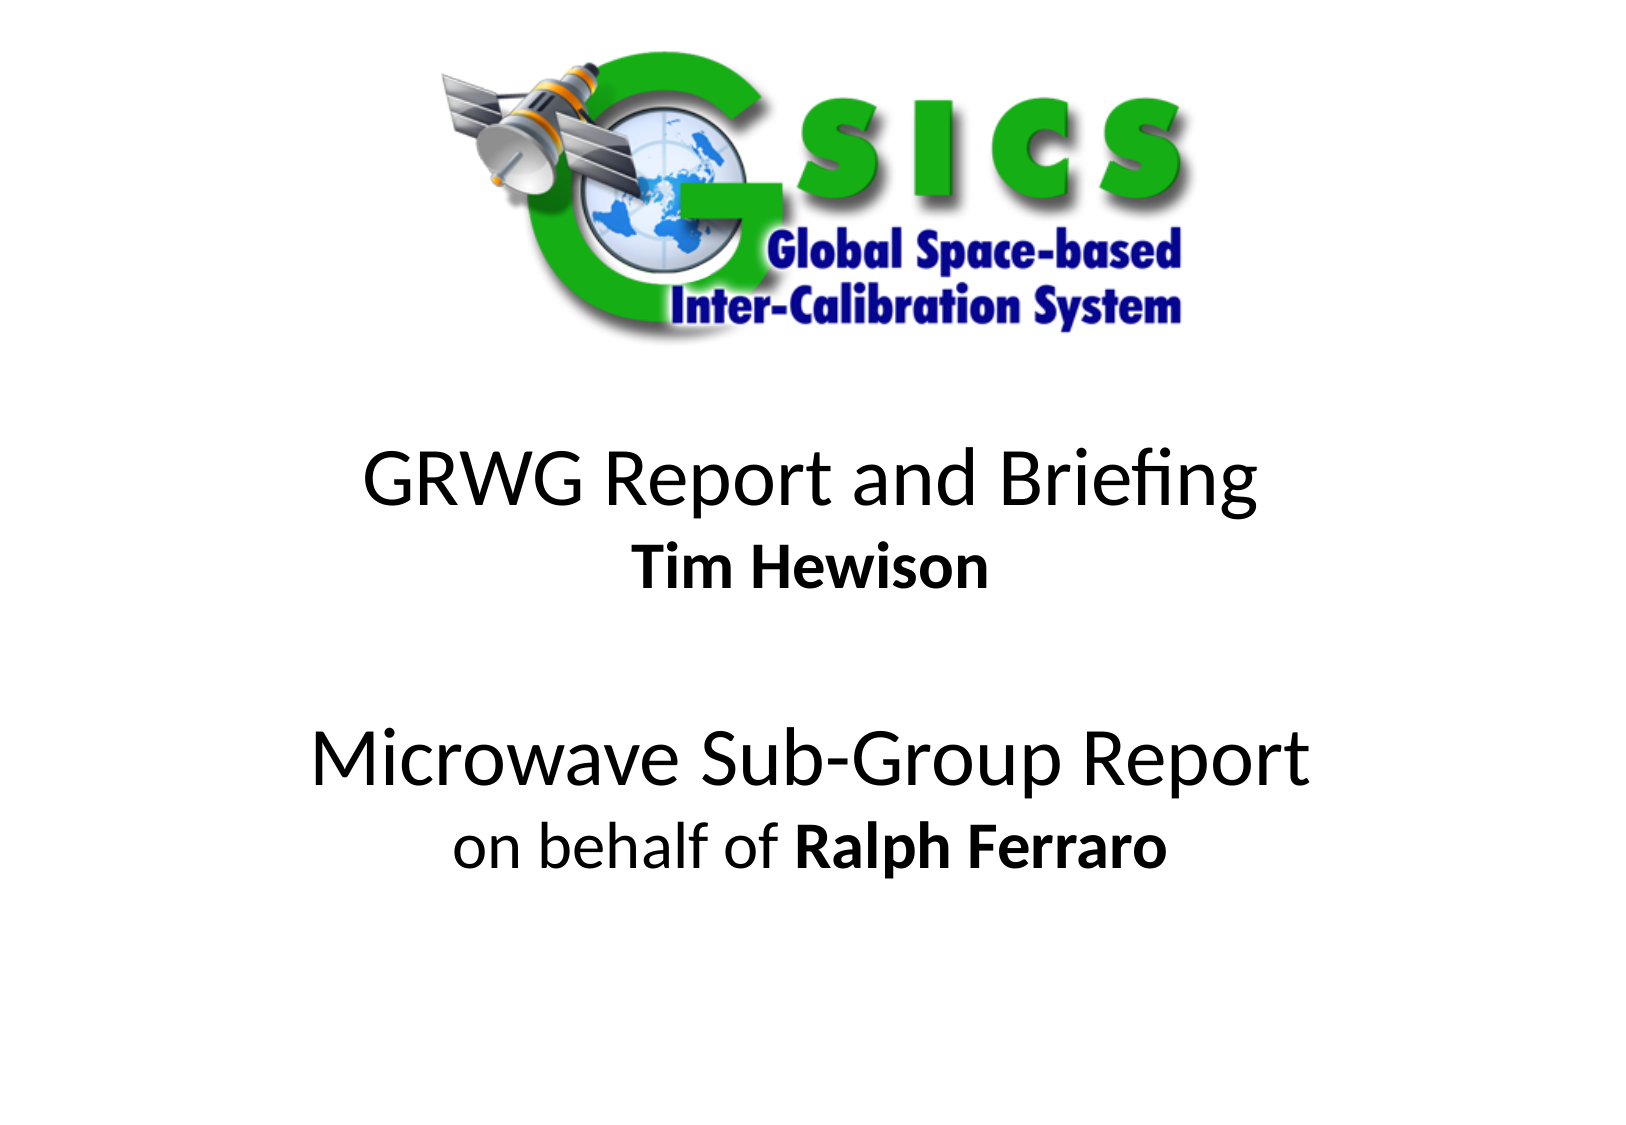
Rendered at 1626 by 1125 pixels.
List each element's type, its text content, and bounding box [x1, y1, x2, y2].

picture [421, 60, 1204, 348]
text_box Special Issue of the IEEE TGRS on “Inter-Calibration of Satellite Instruments”: [330, 15, 1295, 60]
title GRWG Report and Briefing Tim Hewison Microwave Sub-Group Report on behalf of Ralph Ferraro [120, 364, 1502, 840]
